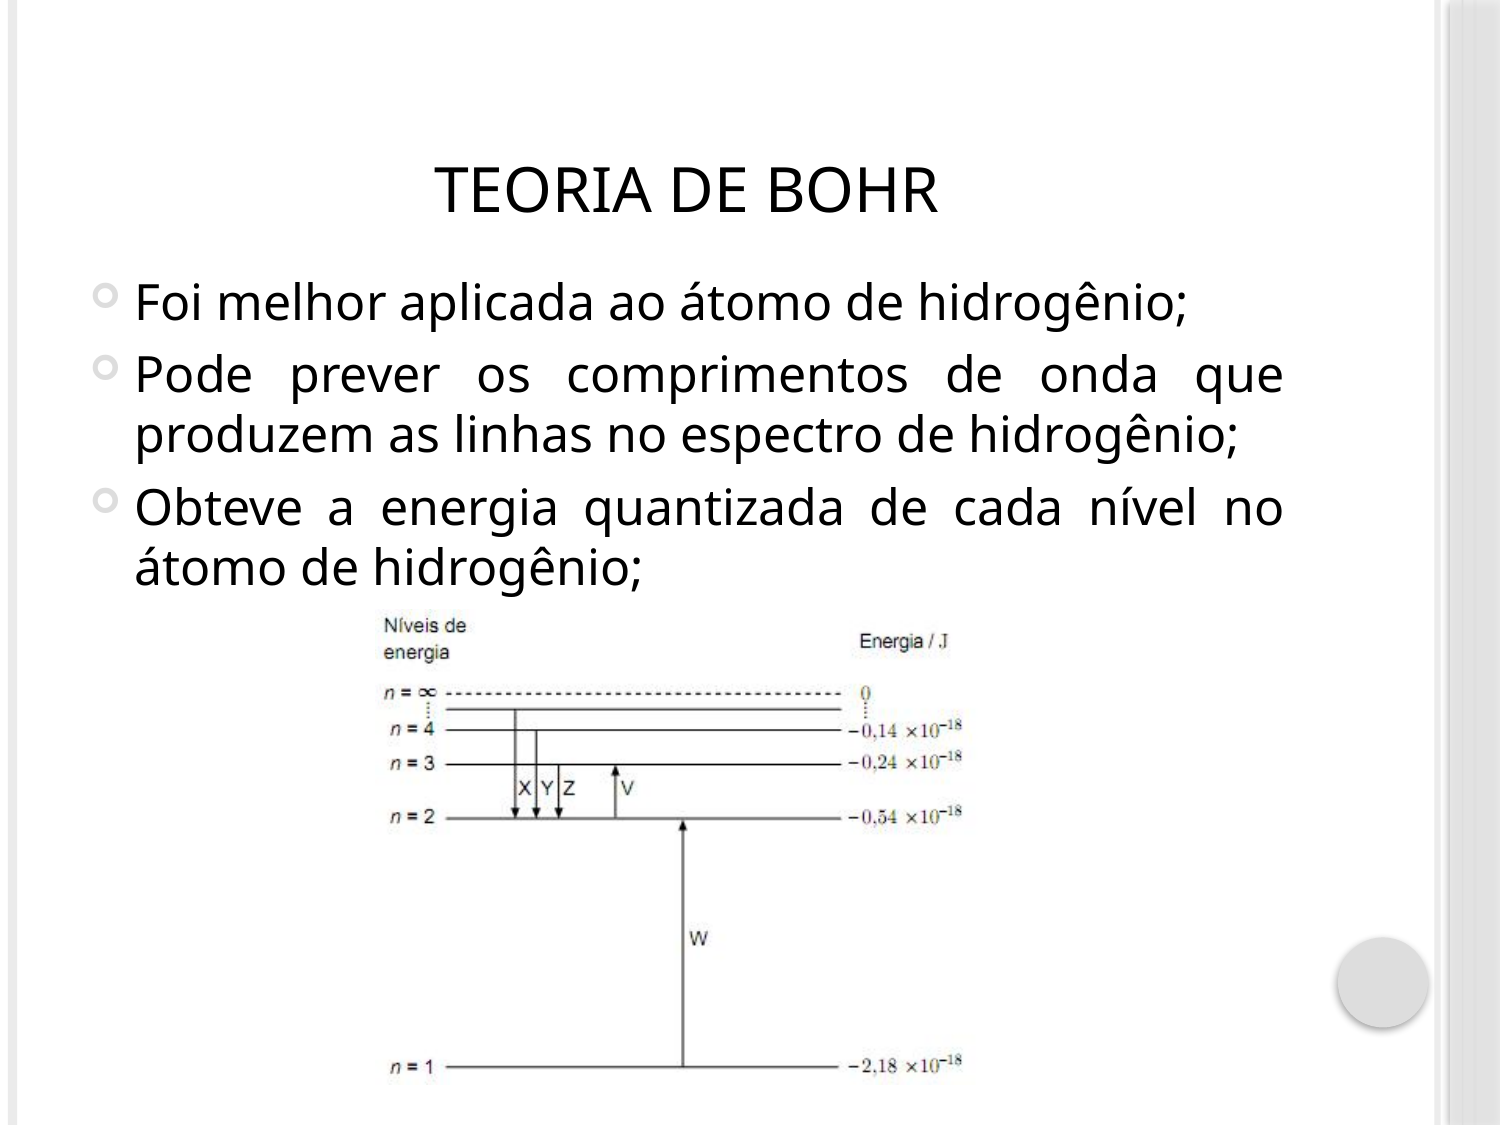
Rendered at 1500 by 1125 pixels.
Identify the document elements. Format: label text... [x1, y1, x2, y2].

title Teoria de bohr [75, 45, 1300, 233]
list Foi melhor aplicada ao átomo de hidrogênio; Pode prever os comprimentos de onda que produzem as linhas no espectro de hidrogênio; Obteve a energia quantizada de cada nível no átomo de hidrogênio; [75, 262, 1300, 1062]
picture [374, 608, 985, 1085]
